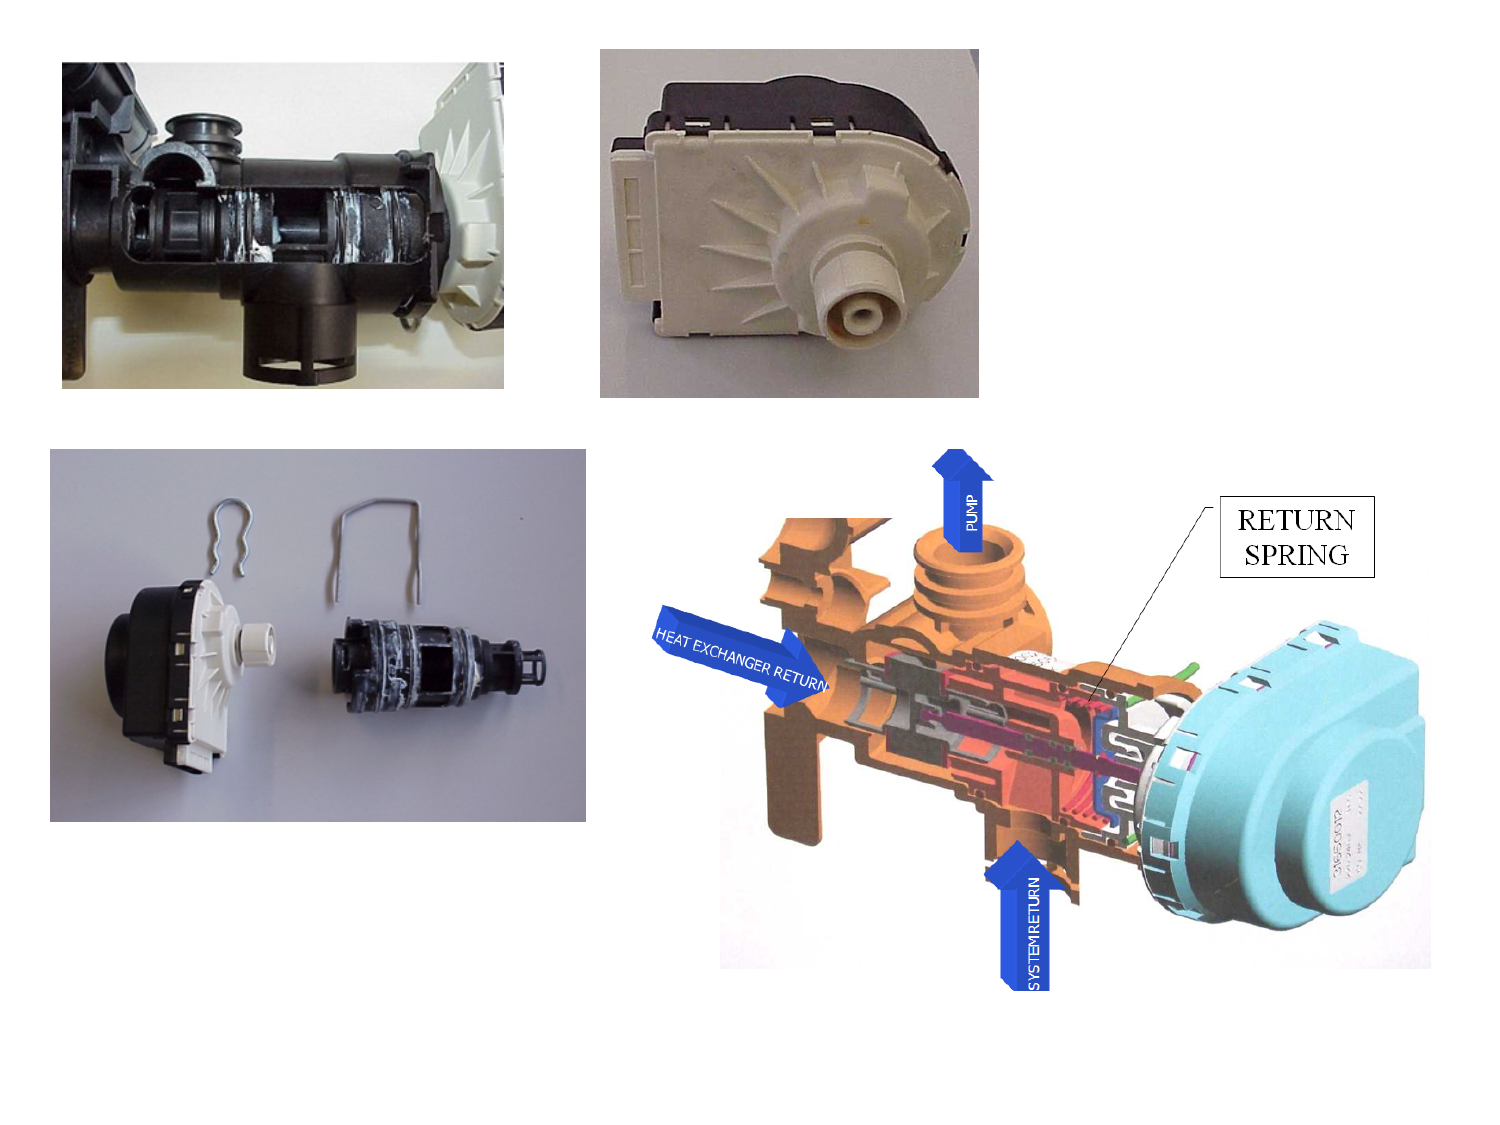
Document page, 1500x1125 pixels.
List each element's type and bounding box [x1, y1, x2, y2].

picture [62, 62, 504, 389]
picture [49, 449, 587, 823]
picture [599, 49, 980, 398]
picture [649, 449, 1431, 991]
